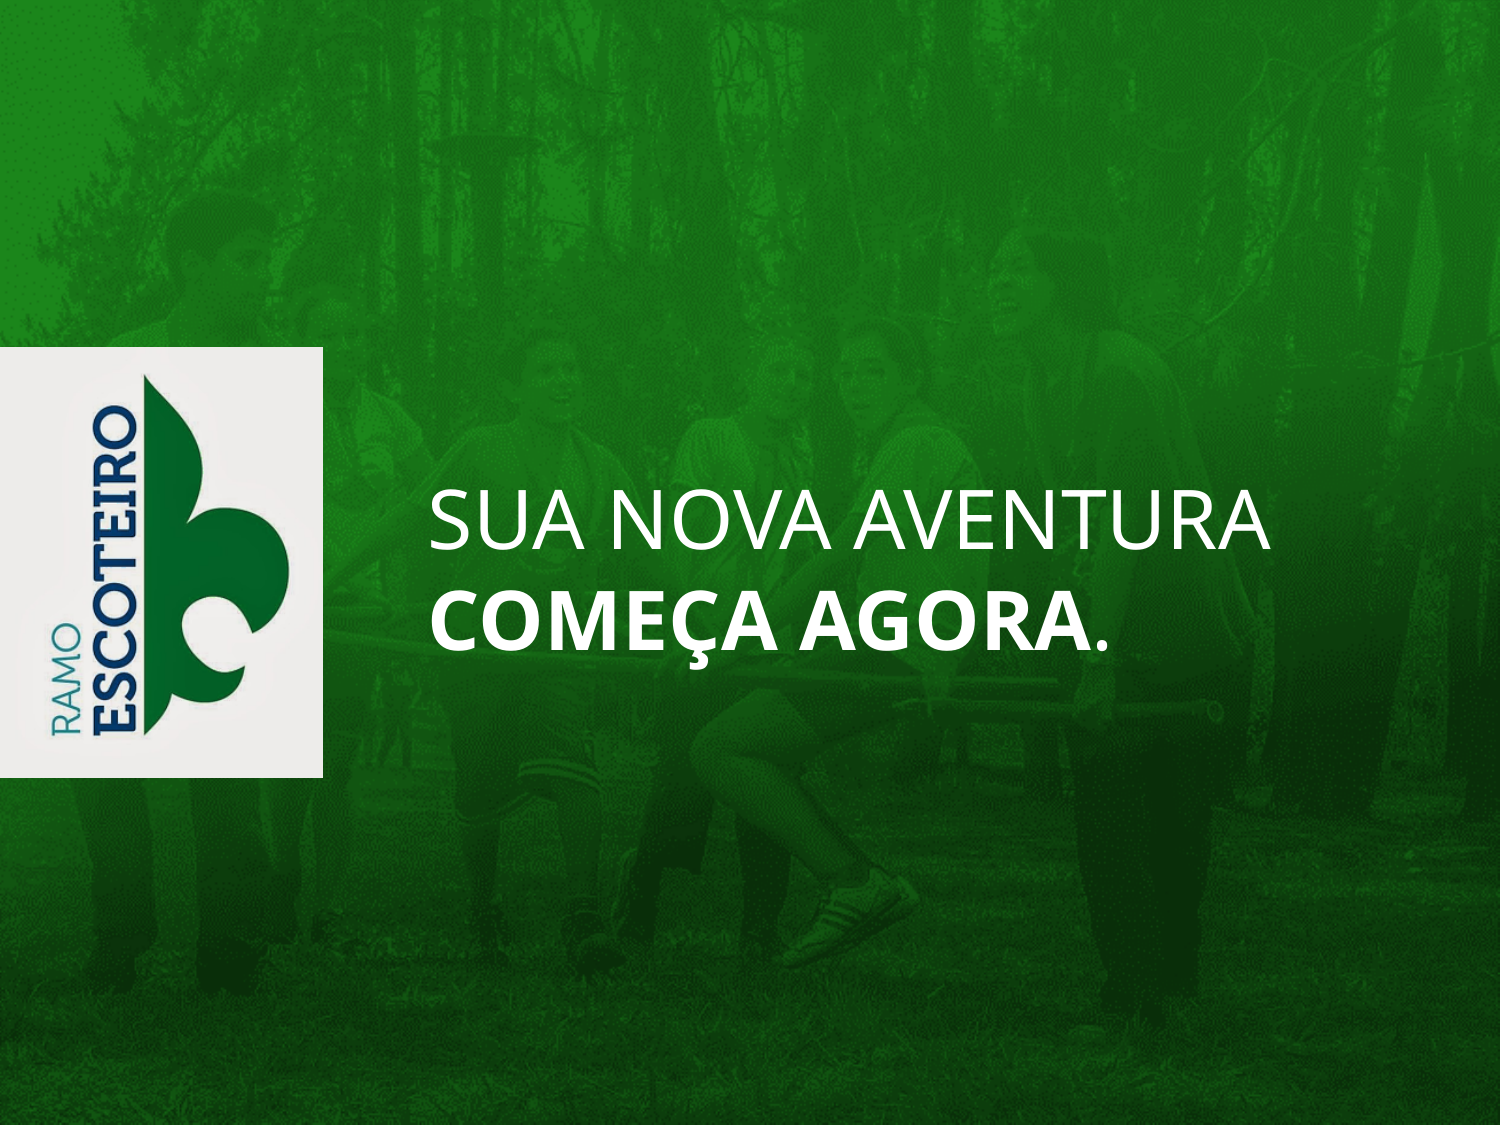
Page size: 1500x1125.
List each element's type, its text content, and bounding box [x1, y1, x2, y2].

text_box SUA NOVA AVENTURA COMEÇA AGORA. [413, 460, 1316, 702]
picture [0, 0, 1500, 1125]
